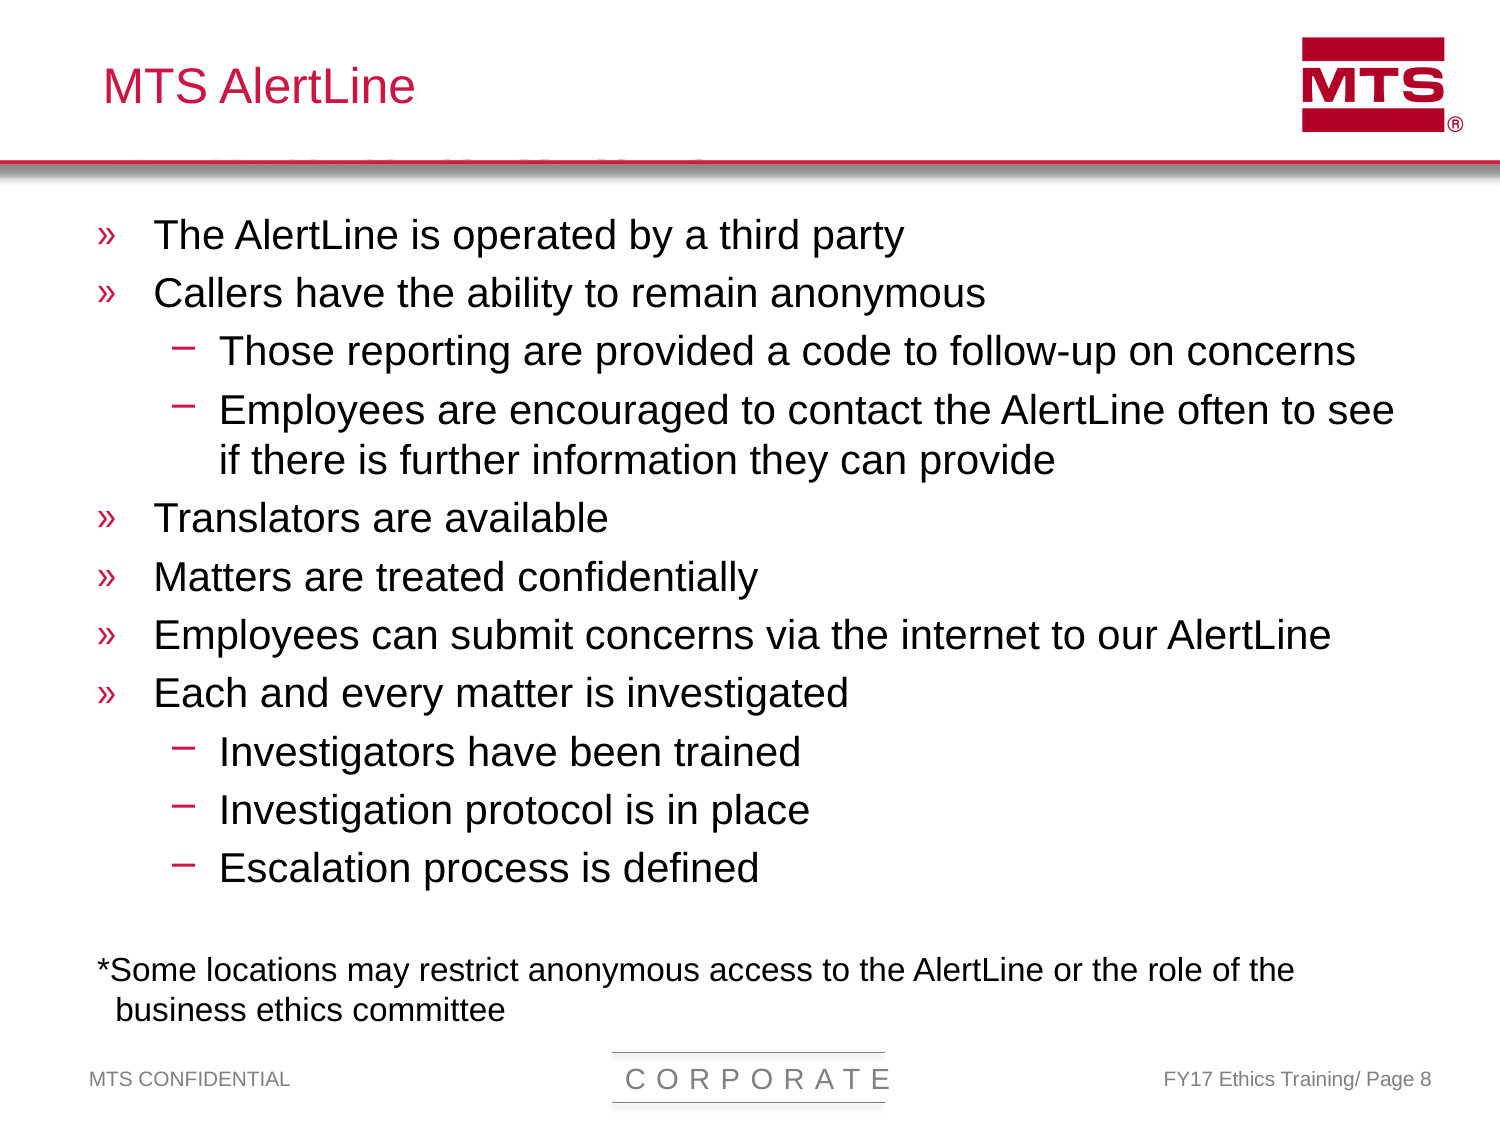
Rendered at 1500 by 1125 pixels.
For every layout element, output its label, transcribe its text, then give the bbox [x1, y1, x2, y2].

picture [1301, 36, 1464, 134]
title MTS AlertLine [87, 12, 1206, 155]
picture [0, 159, 1500, 188]
list The AlertLine is operated by a third party Callers have the ability to remain anonymous Those reporting are provided a code to follow-up on concerns Employees are encouraged to contact the AlertLine often to see if there is further information they can provide Translators are available Matters are treated confidentially Employees can submit concerns via the internet to our AlertLine Each and every matter is investigated Investigators have been trained Investigation protocol is in place Escalation process is defined *Some locations may restrict anonymous access to the AlertLine or the role of the business ethics committee [82, 200, 1438, 1013]
